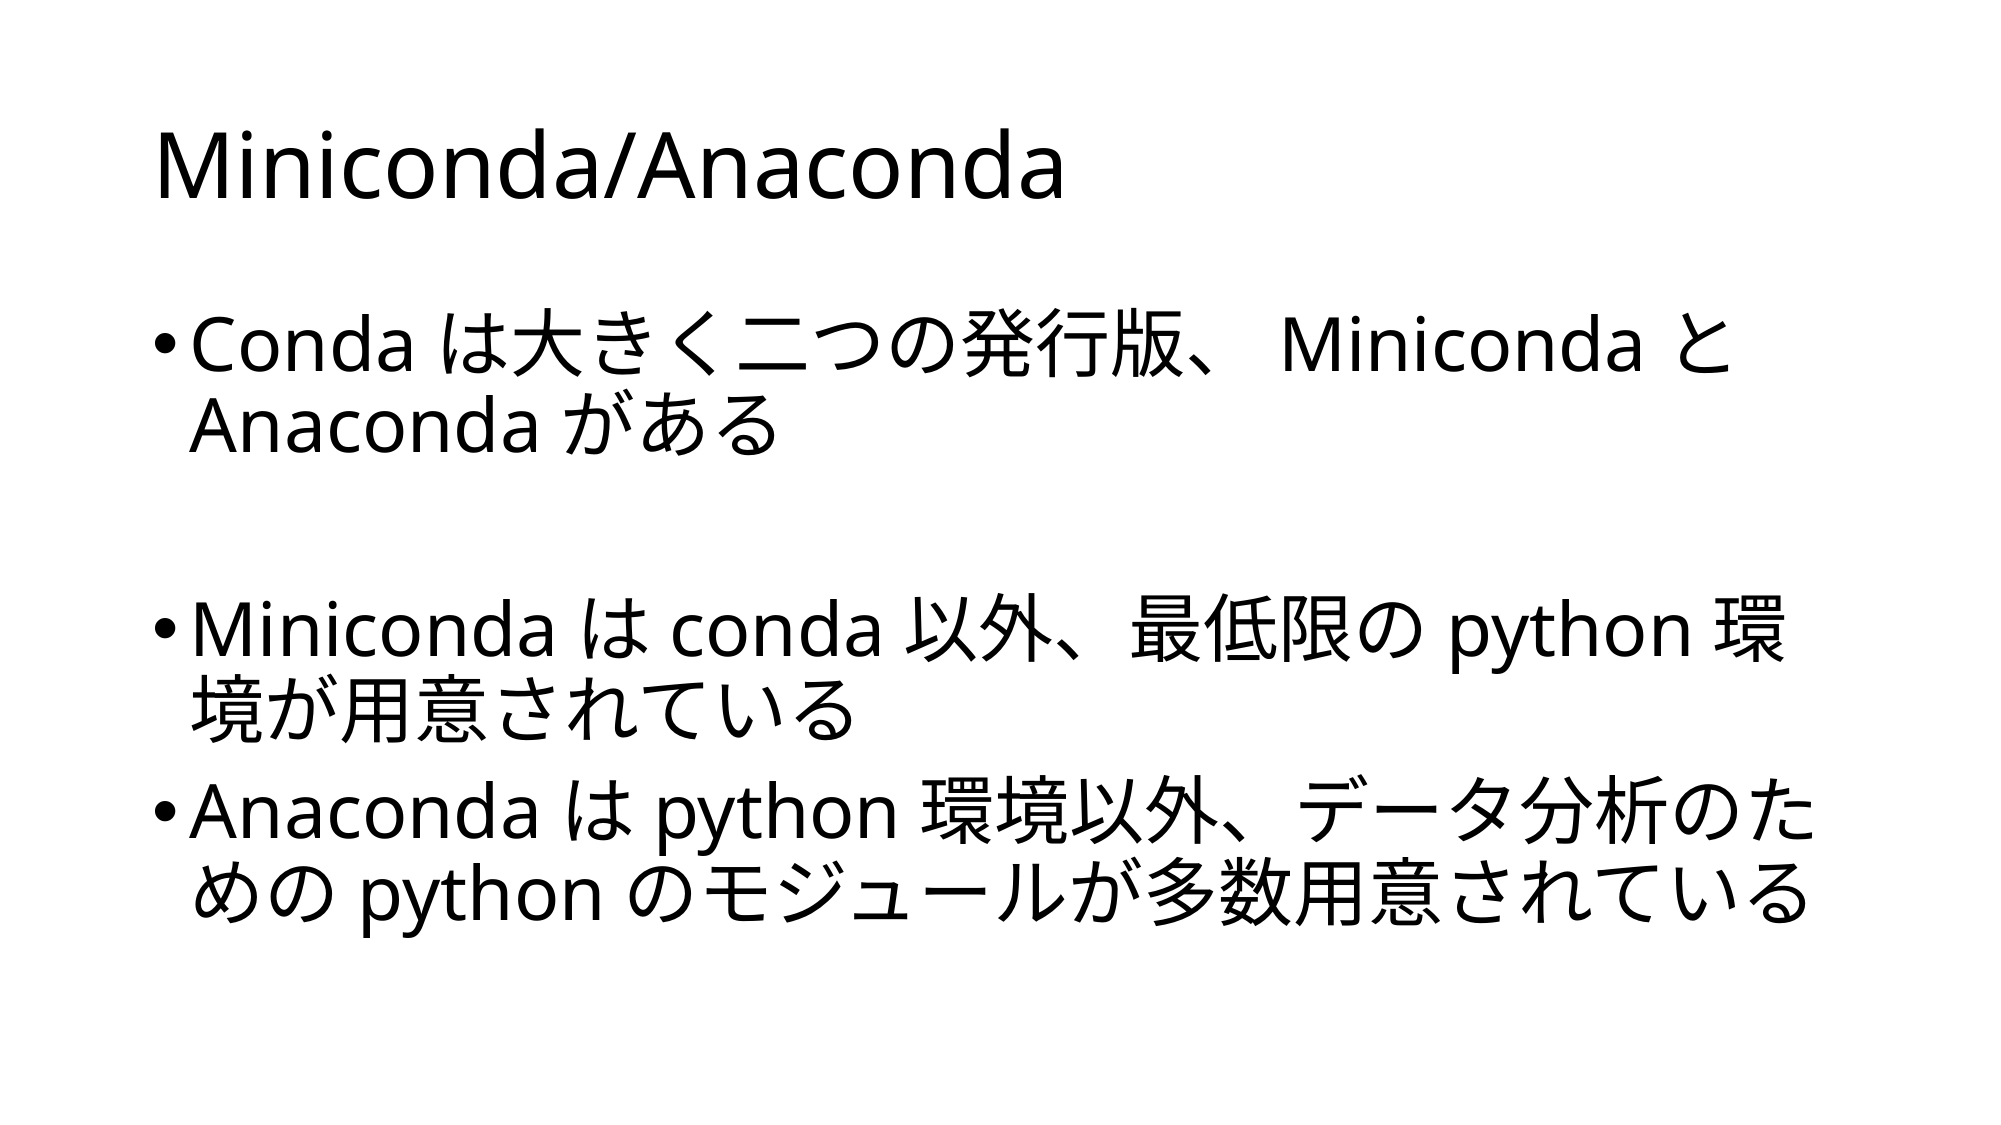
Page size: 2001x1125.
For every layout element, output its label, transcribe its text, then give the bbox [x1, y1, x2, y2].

title Miniconda/Anaconda [137, 59, 1863, 278]
list Condaは大きく二つの発行版、MinicondaとAnacondaがある Minicondaはconda以外、最低限のpython環境が用意されている Anacondaはpython環境以外、データ分析のためのpythonのモジュールが多数用意されている [137, 299, 1863, 1014]
